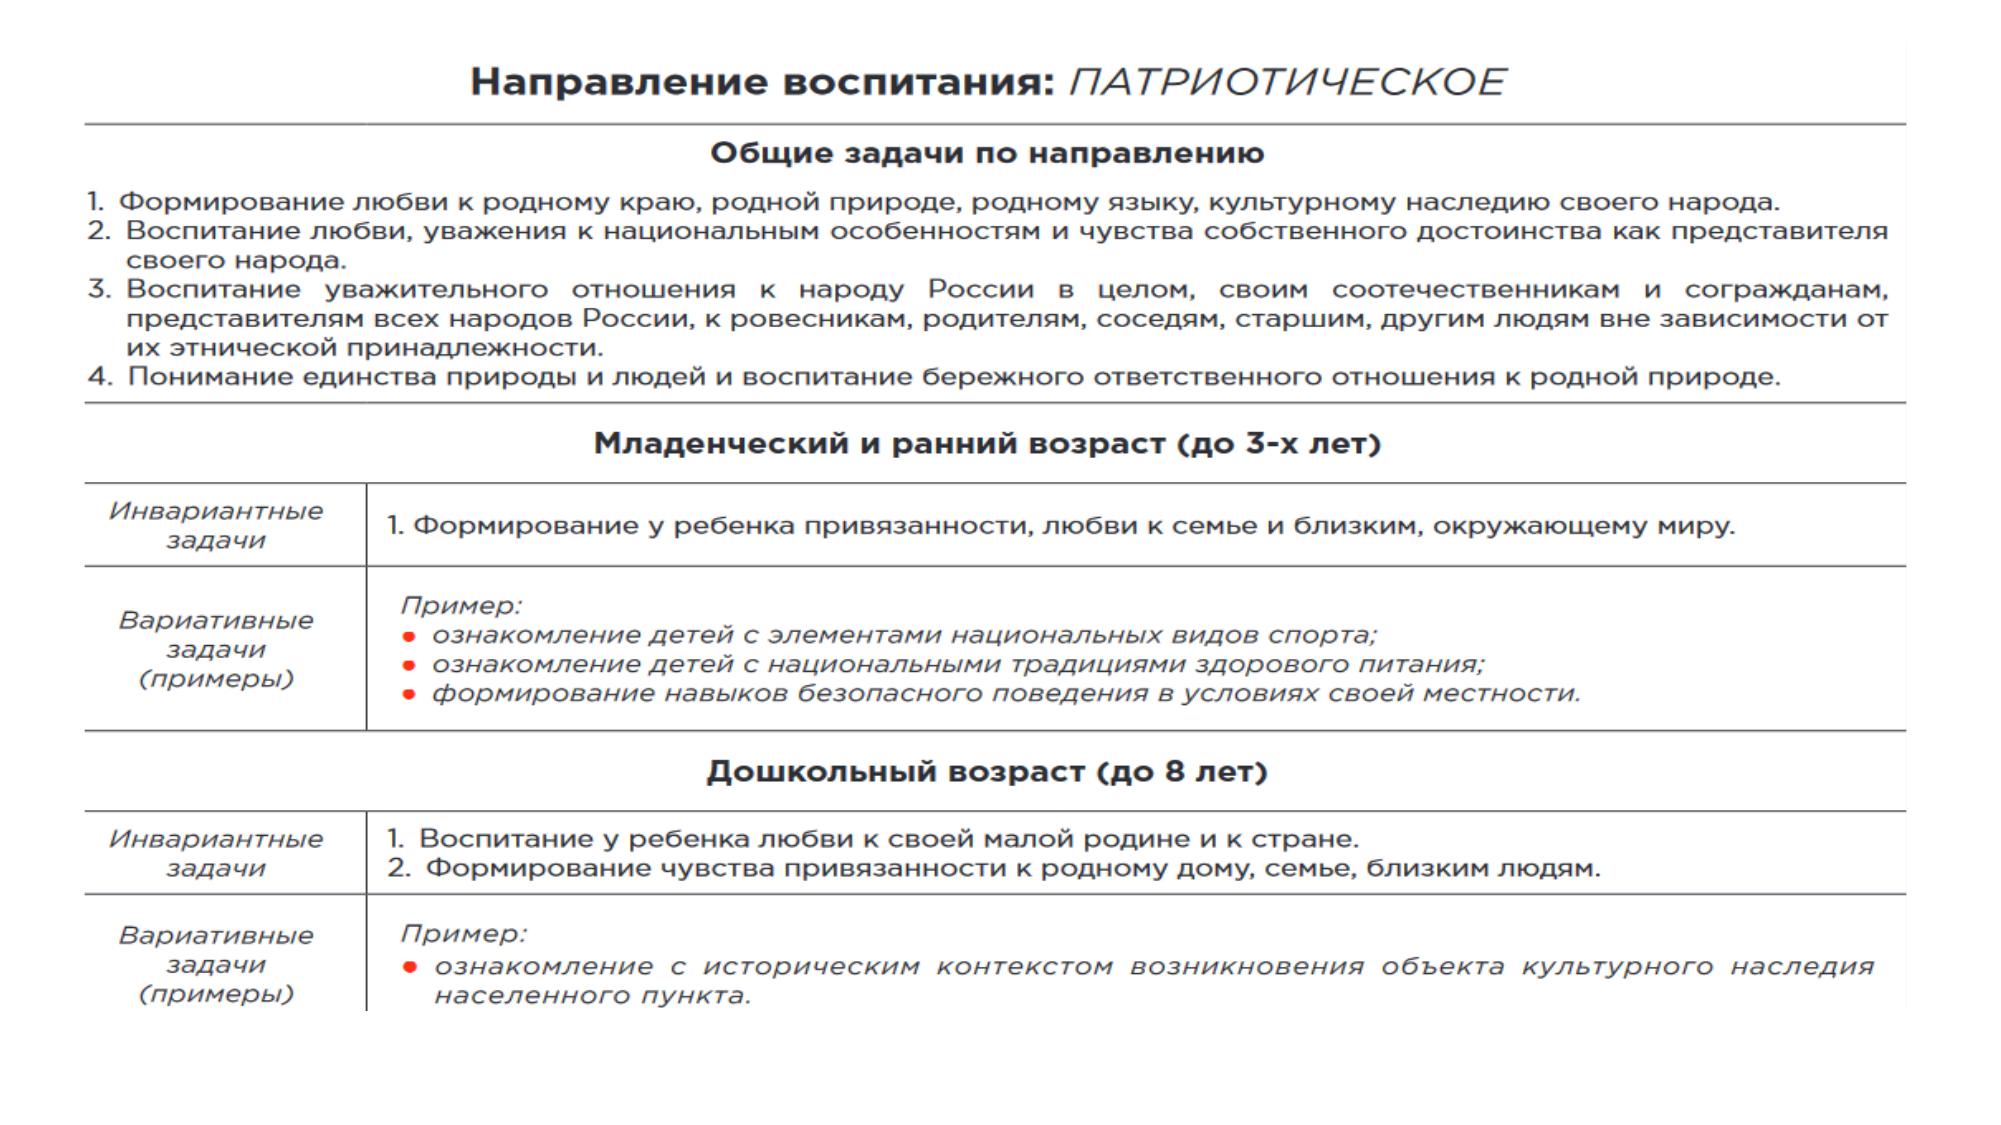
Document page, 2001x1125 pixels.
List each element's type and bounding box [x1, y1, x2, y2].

picture [84, 43, 1907, 1011]
